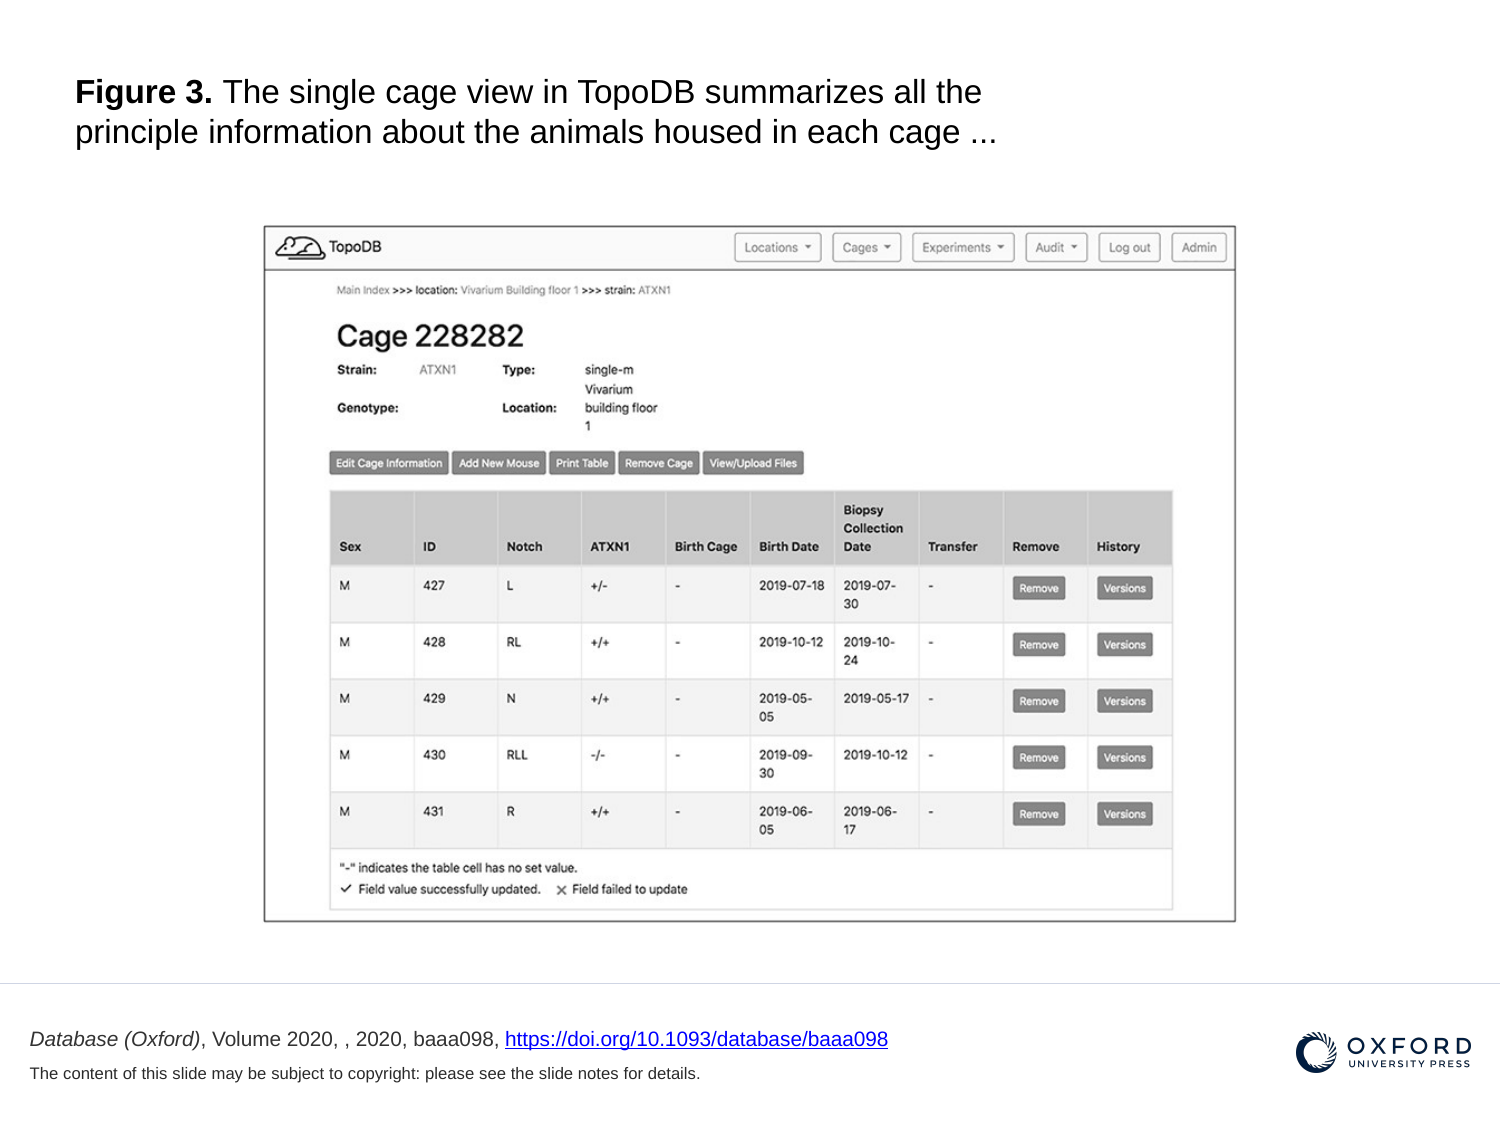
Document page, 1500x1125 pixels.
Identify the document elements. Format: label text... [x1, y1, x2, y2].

picture [262, 224, 1238, 924]
picture [1296, 1032, 1471, 1073]
footer Database (Oxford), Volume 2020, , 2020, baaa098, https://doi.org/10.1093/database/baaa098 The content of this slide may be subject to copyright: please see the slide notes for details. [0, 983, 1260, 1125]
title Figure 3. The single cage view in TopoDB summarizes all the principle information about the animals housed in each cage ... [75, 69, 1078, 171]
